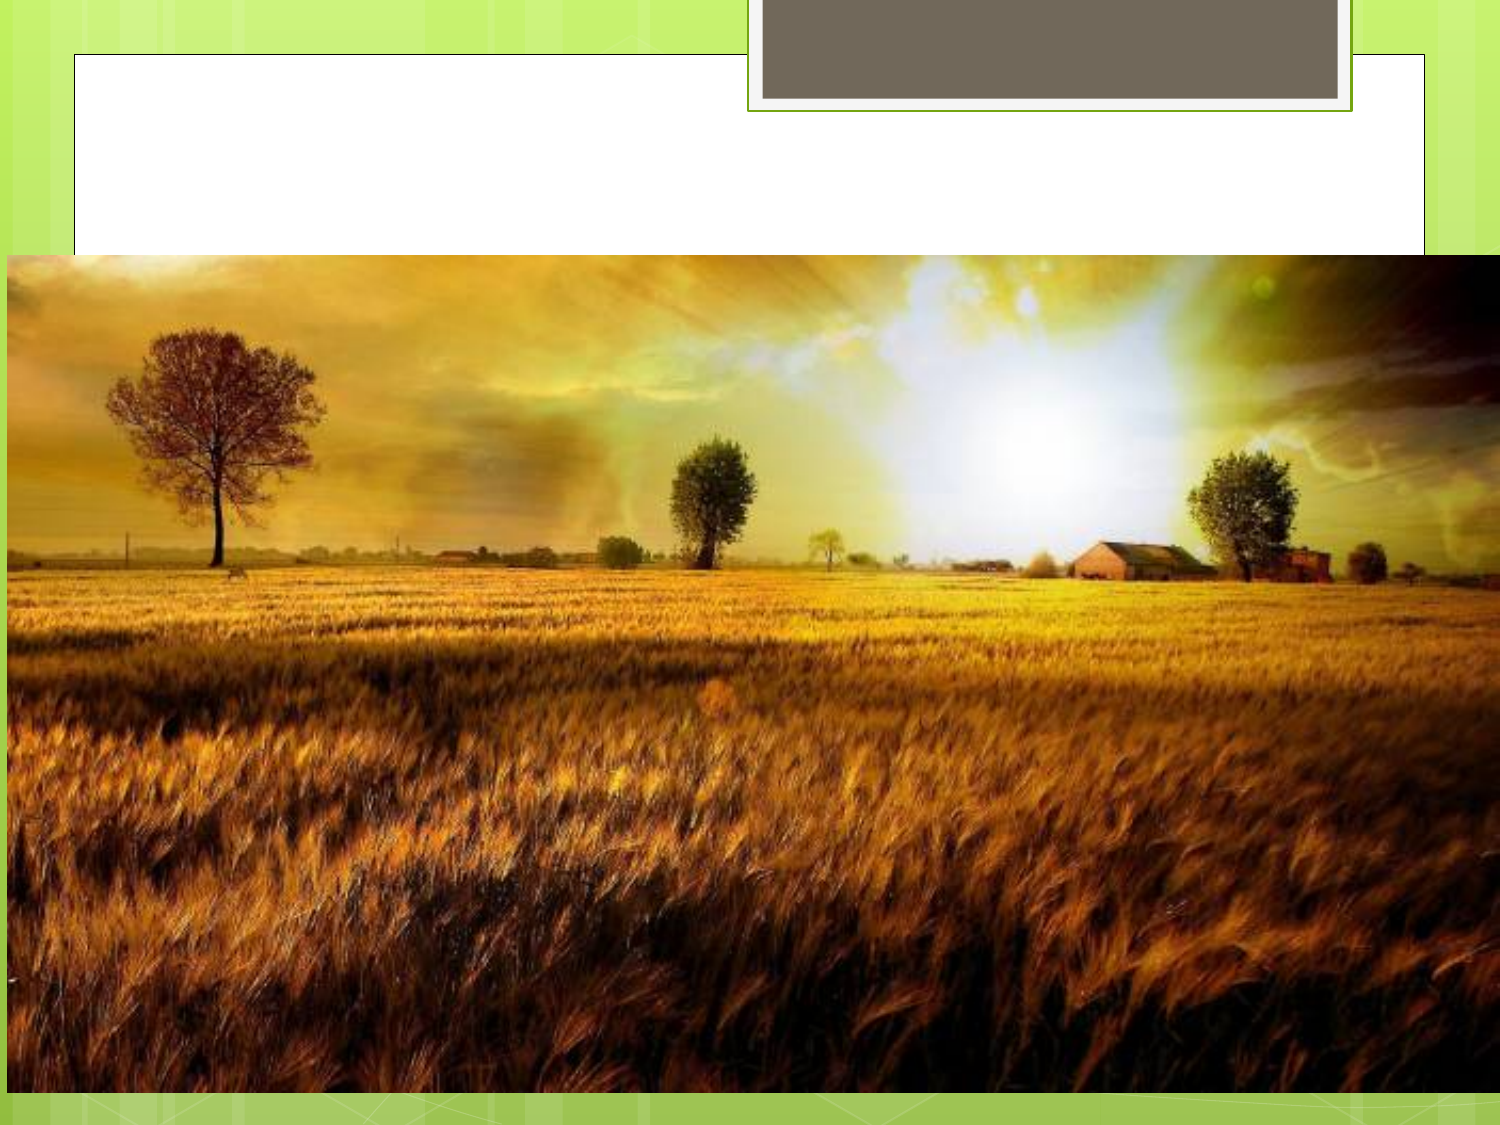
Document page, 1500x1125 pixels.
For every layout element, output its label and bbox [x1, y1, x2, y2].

list [7, 255, 1500, 1094]
